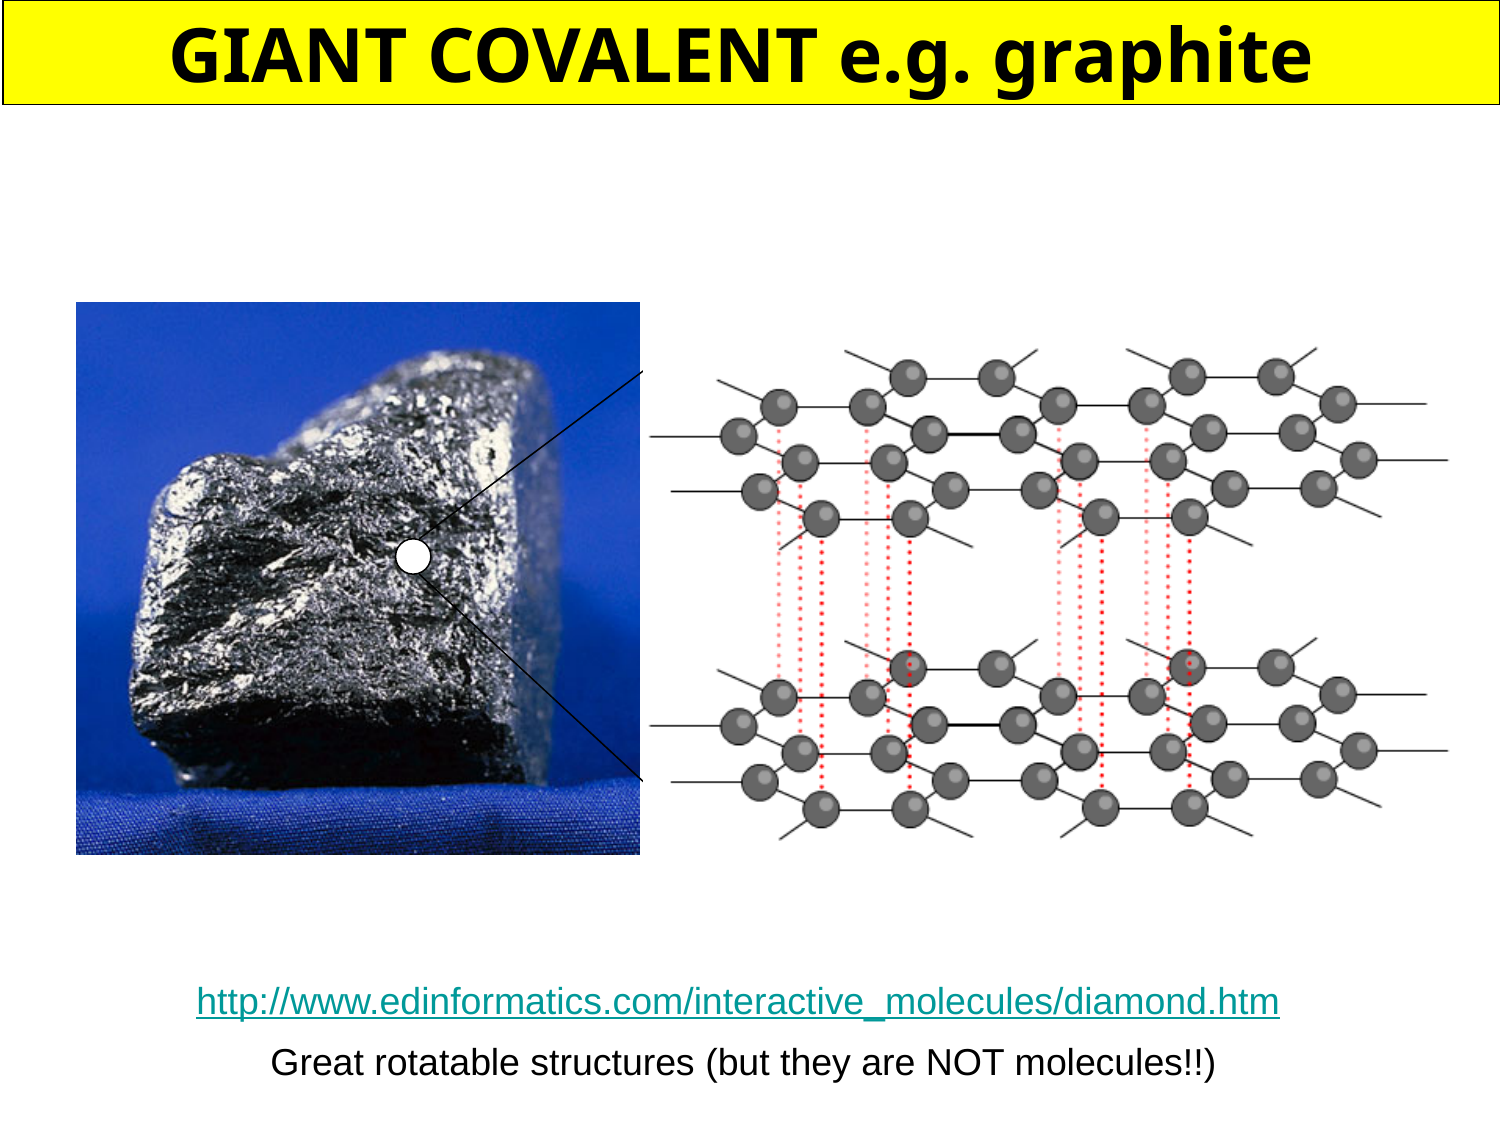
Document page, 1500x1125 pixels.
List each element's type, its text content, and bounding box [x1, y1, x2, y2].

text_box GIANT COVALENT e.g. graphite [3, 0, 1500, 105]
picture [643, 255, 1459, 941]
picture [76, 302, 640, 855]
text_box http://www.edinformatics.com/interactive_molecules/diamond.htm [60, 969, 1417, 1030]
text_box Great rotatable structures (but they are NOT molecules!!) [255, 1030, 1233, 1091]
